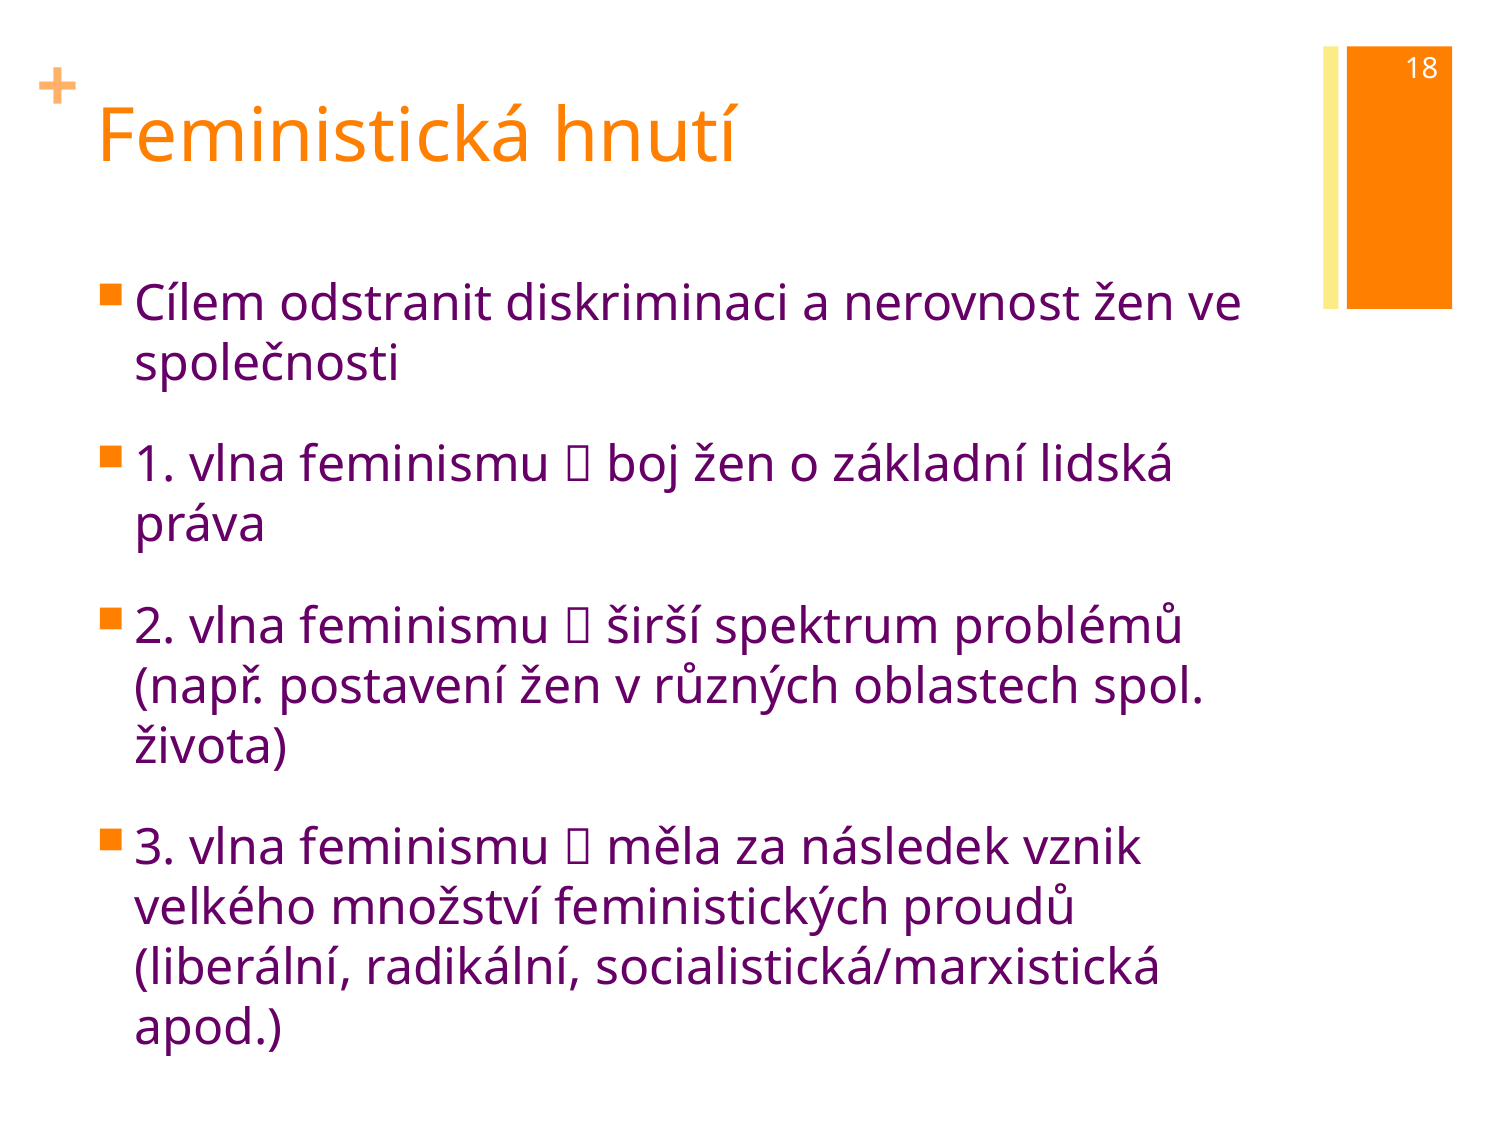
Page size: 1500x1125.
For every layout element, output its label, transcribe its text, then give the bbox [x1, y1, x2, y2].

list Cílem odstranit diskriminaci a nerovnost žen ve společnosti 1. vlna feminismu  boj žen o základní lidská práva 2. vlna feminismu  širší spektrum problémů (např. postavení žen v různých oblastech spol. života) 3. vlna feminismu  měla za následek vznik velkého množství feministických proudů (liberální, radikální, socialistická/marxistická apod.) [81, 262, 1322, 1005]
title Feministická hnutí [81, 79, 1322, 262]
slide_number 18 [1362, 39, 1454, 100]
